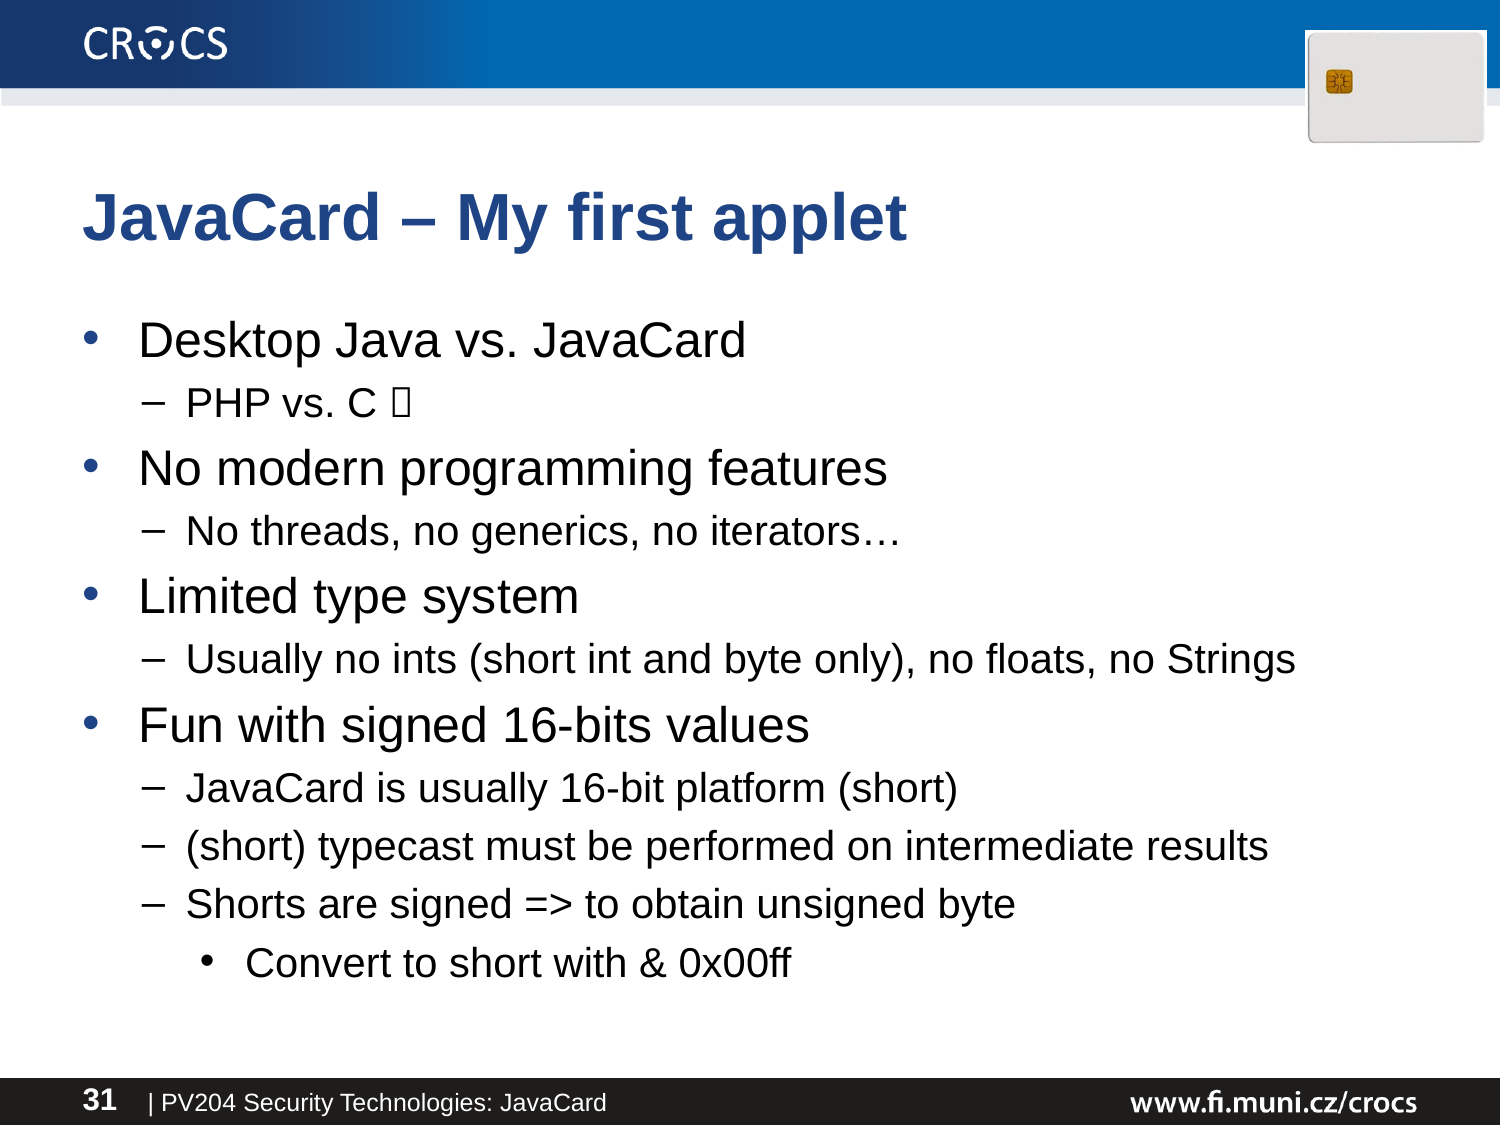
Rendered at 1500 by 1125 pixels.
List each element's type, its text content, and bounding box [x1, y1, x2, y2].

list Desktop Java vs. JavaCard PHP vs. C  No modern programming features No threads, no generics, no iterators… Limited type system Usually no ints (short int and byte only), no floats, no Strings Fun with signed 16-bits values JavaCard is usually 16-bit platform (short) (short) typecast must be performed on intermediate results Shorts are signed => to obtain unsigned byte Convert to short with & 0x00ff [82, 306, 1433, 988]
picture [0, 0, 1500, 1125]
title JavaCard – My first applet [82, 148, 1433, 280]
slide_number 31 [82, 1078, 148, 1125]
footer | PV204 Security Technologies: JavaCard [148, 1078, 623, 1125]
